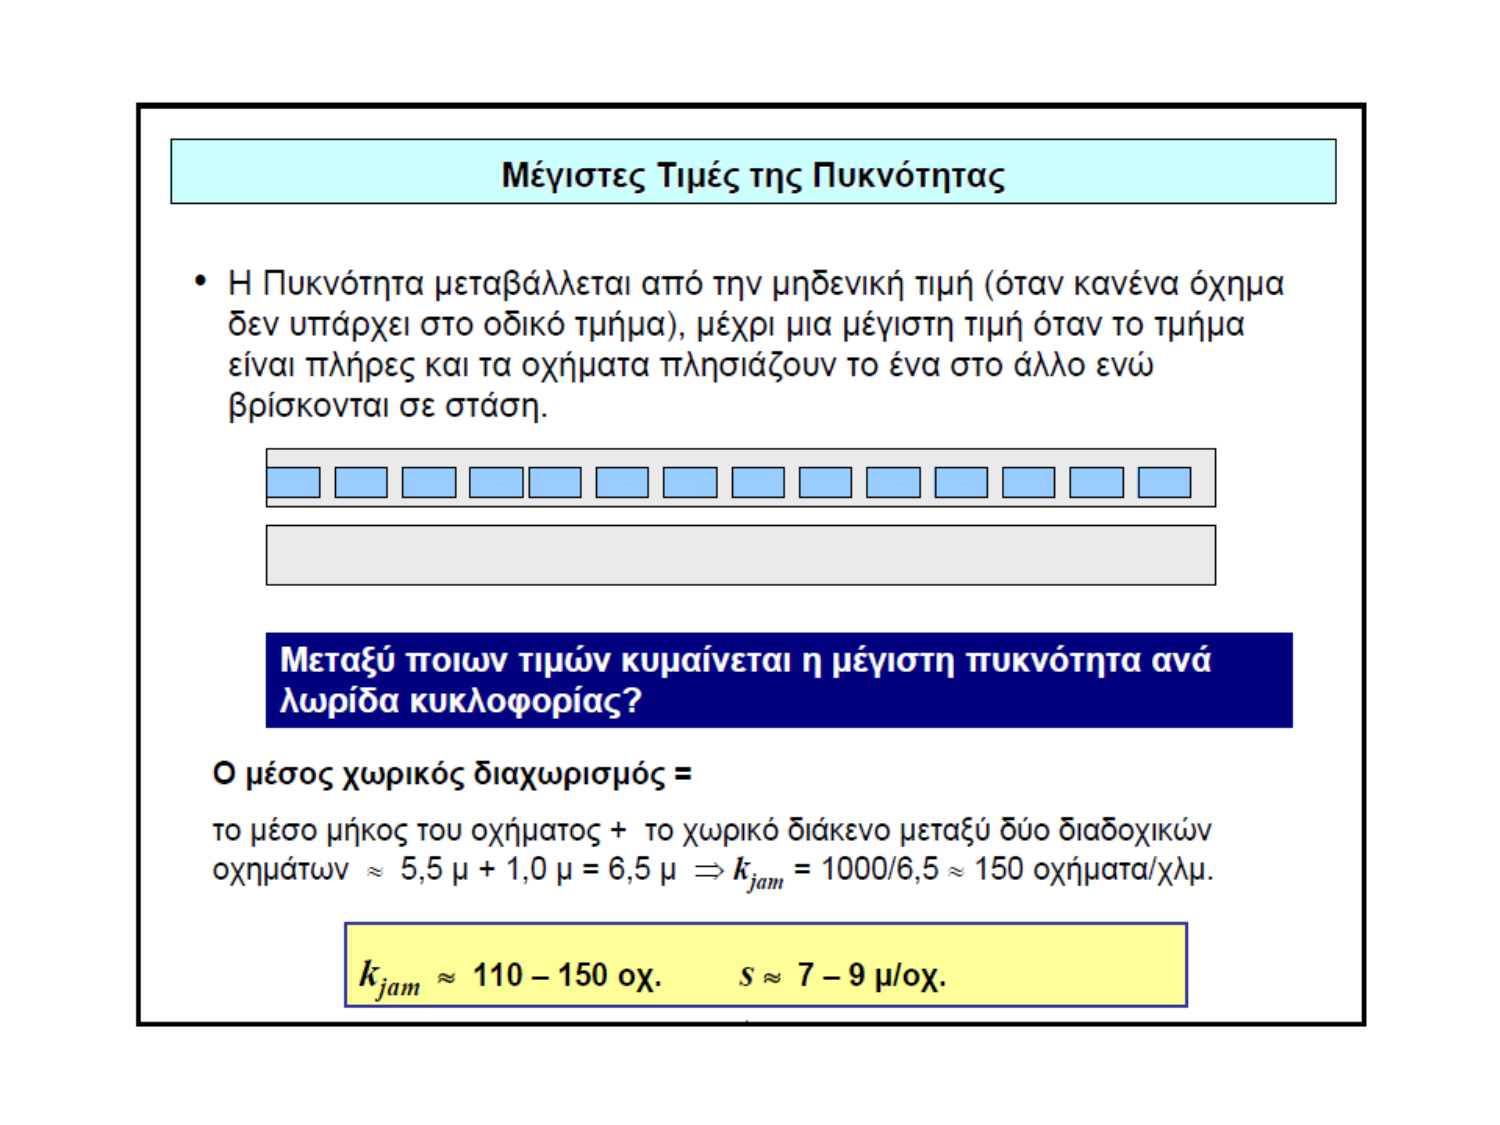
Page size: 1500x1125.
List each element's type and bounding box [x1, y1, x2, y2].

picture [127, 94, 1373, 1030]
